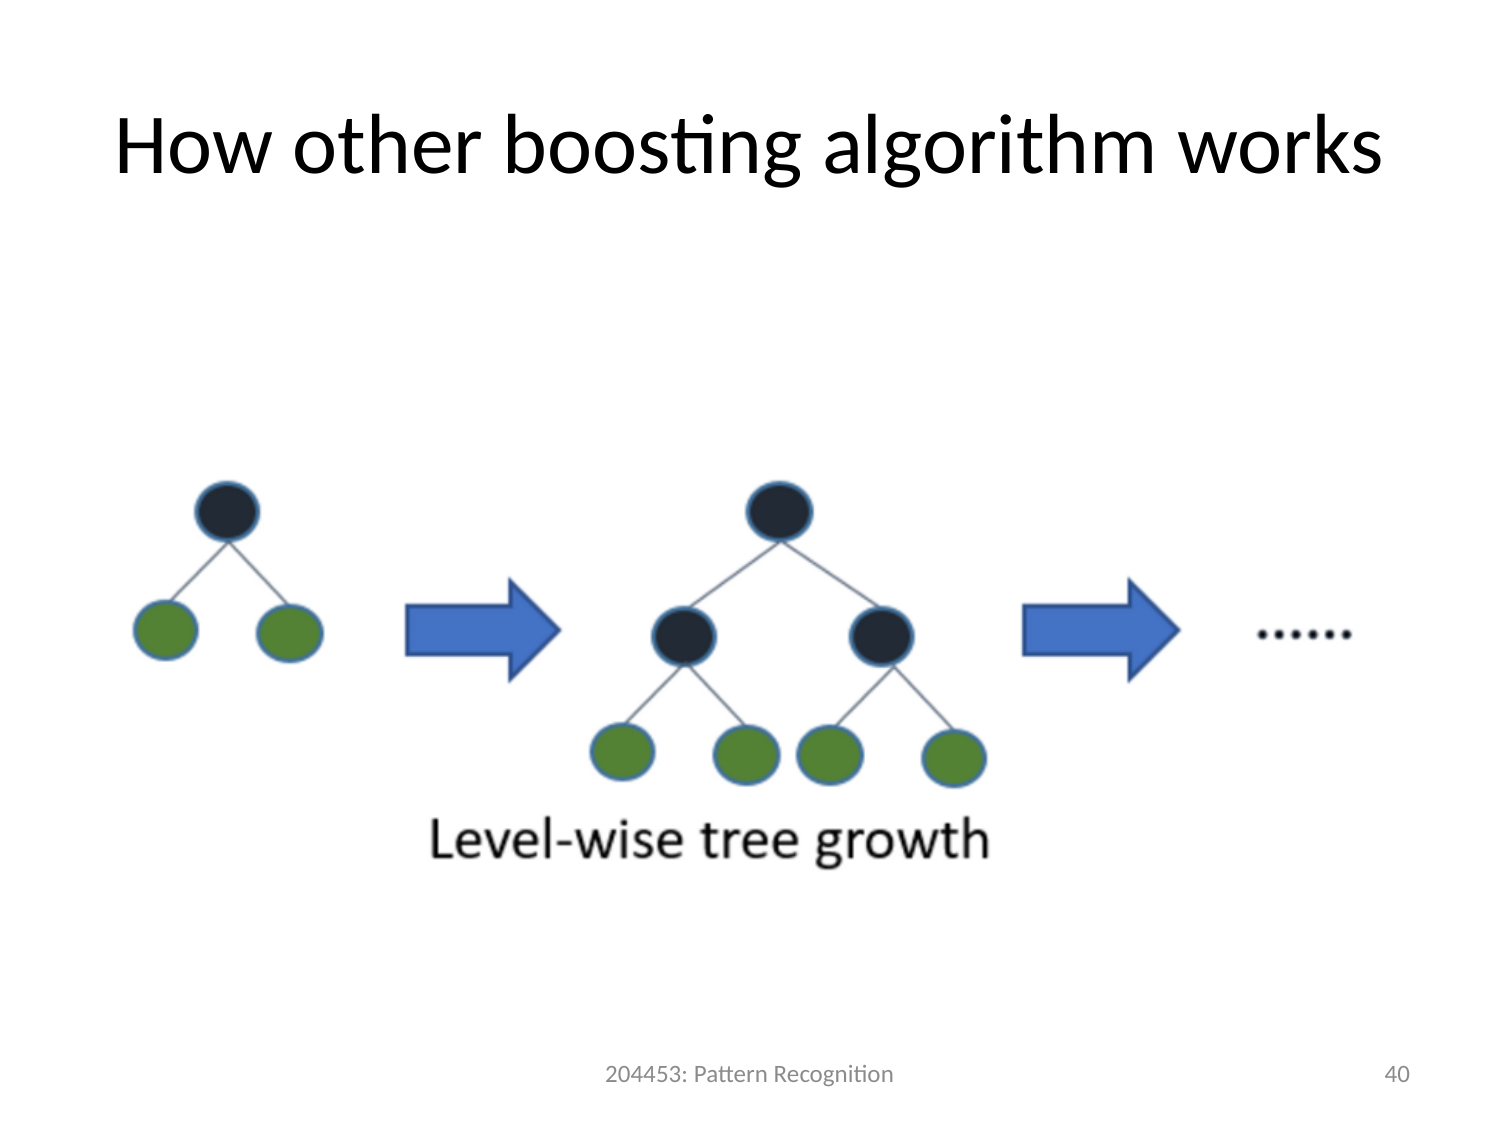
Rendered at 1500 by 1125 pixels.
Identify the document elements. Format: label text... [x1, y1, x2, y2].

title How other boosting algorithm works [75, 45, 1425, 233]
slide_number 40 [1074, 1042, 1425, 1103]
footer 204453: Pattern Recognition [512, 1042, 988, 1103]
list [74, 321, 1426, 946]
